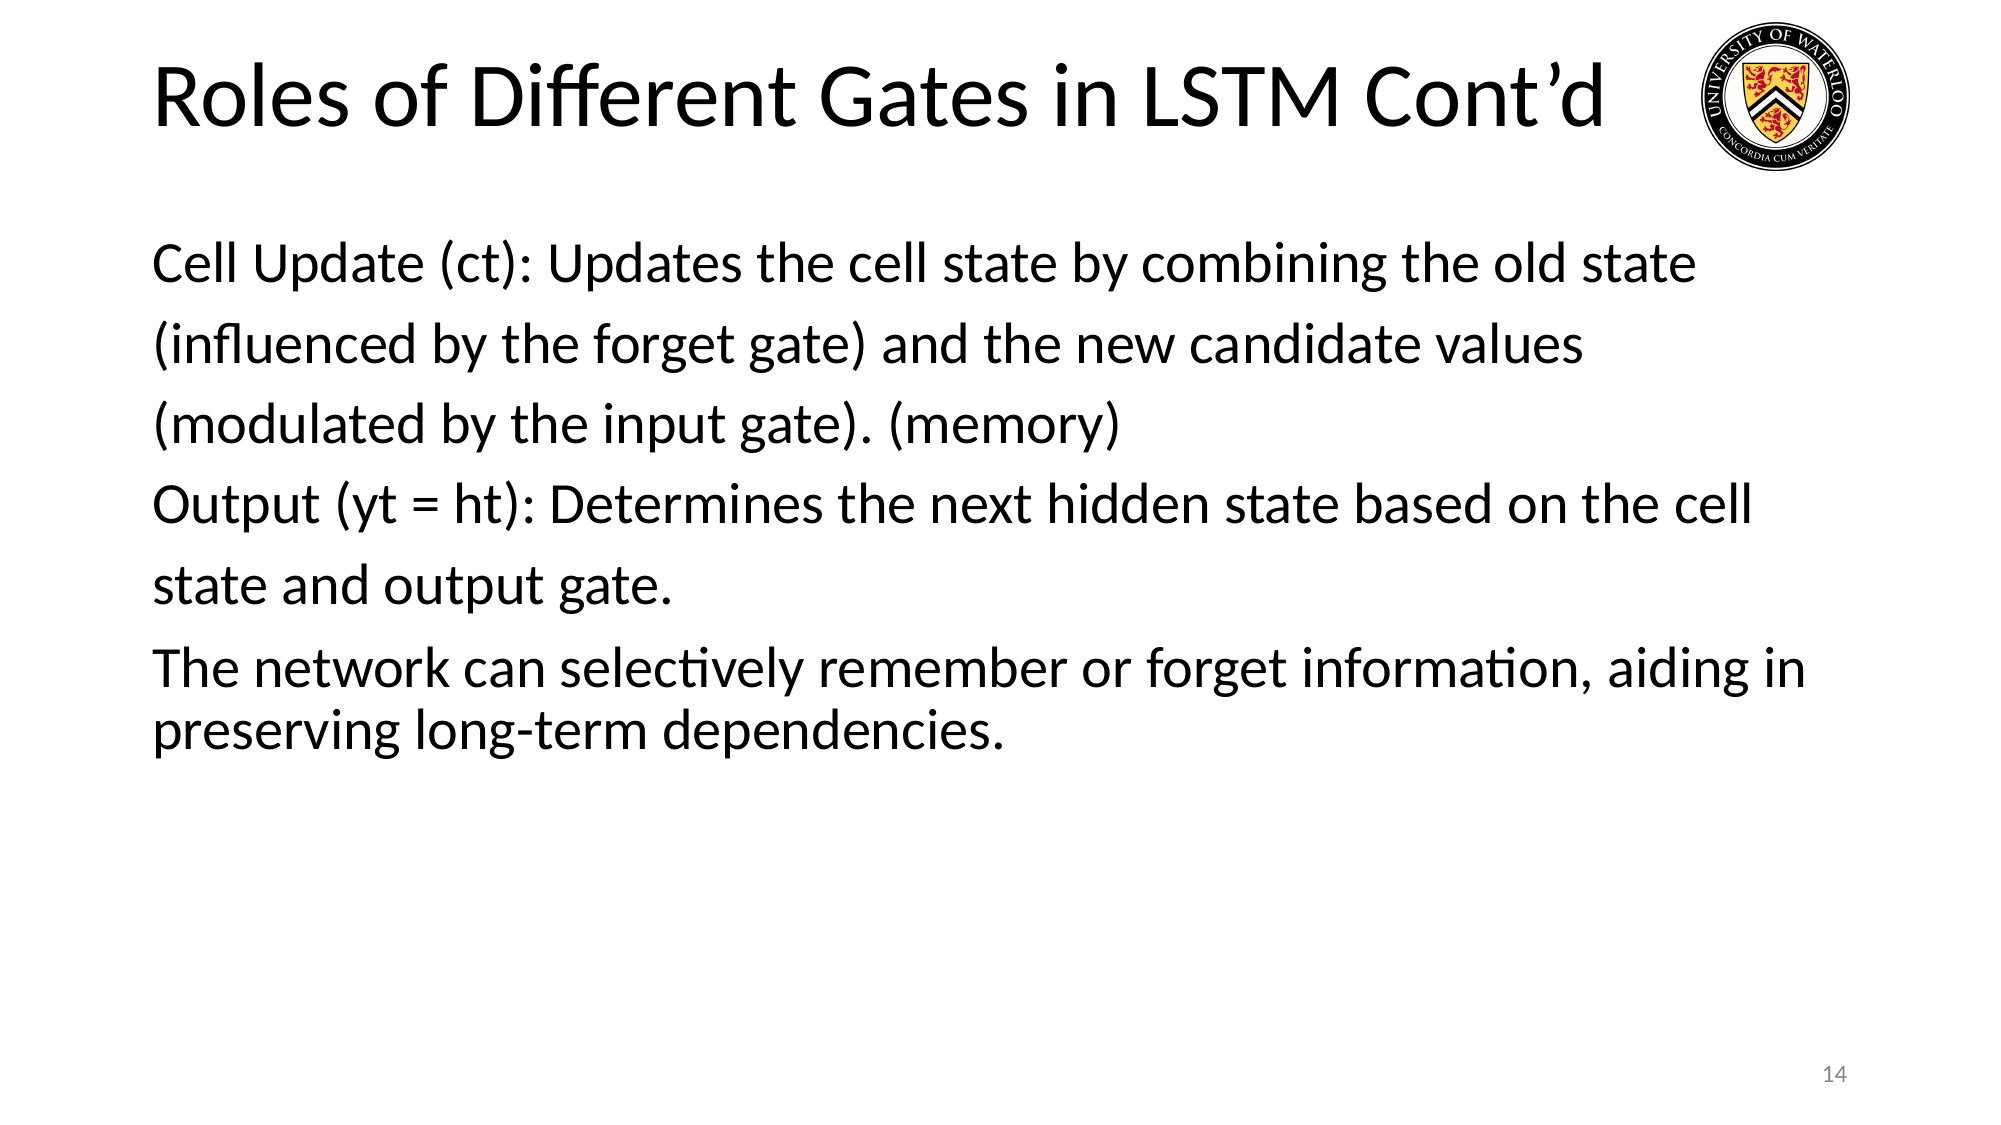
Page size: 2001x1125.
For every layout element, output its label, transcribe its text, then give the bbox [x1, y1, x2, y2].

title Roles of Different Gates in LSTM Cont’d [137, 22, 1863, 171]
slide_number ‹#› [1412, 1042, 1863, 1103]
list Cell Update (ct): Updates the cell state by combining the old state (influenced by the forget gate) and the new candidate values (modulated by the input gate). (memory) Output (yt = ht): Determines the next hidden state based on the cell state and output gate. The network can selectively remember or forget information, aiding in preserving long-term dependencies. [137, 206, 1863, 1014]
